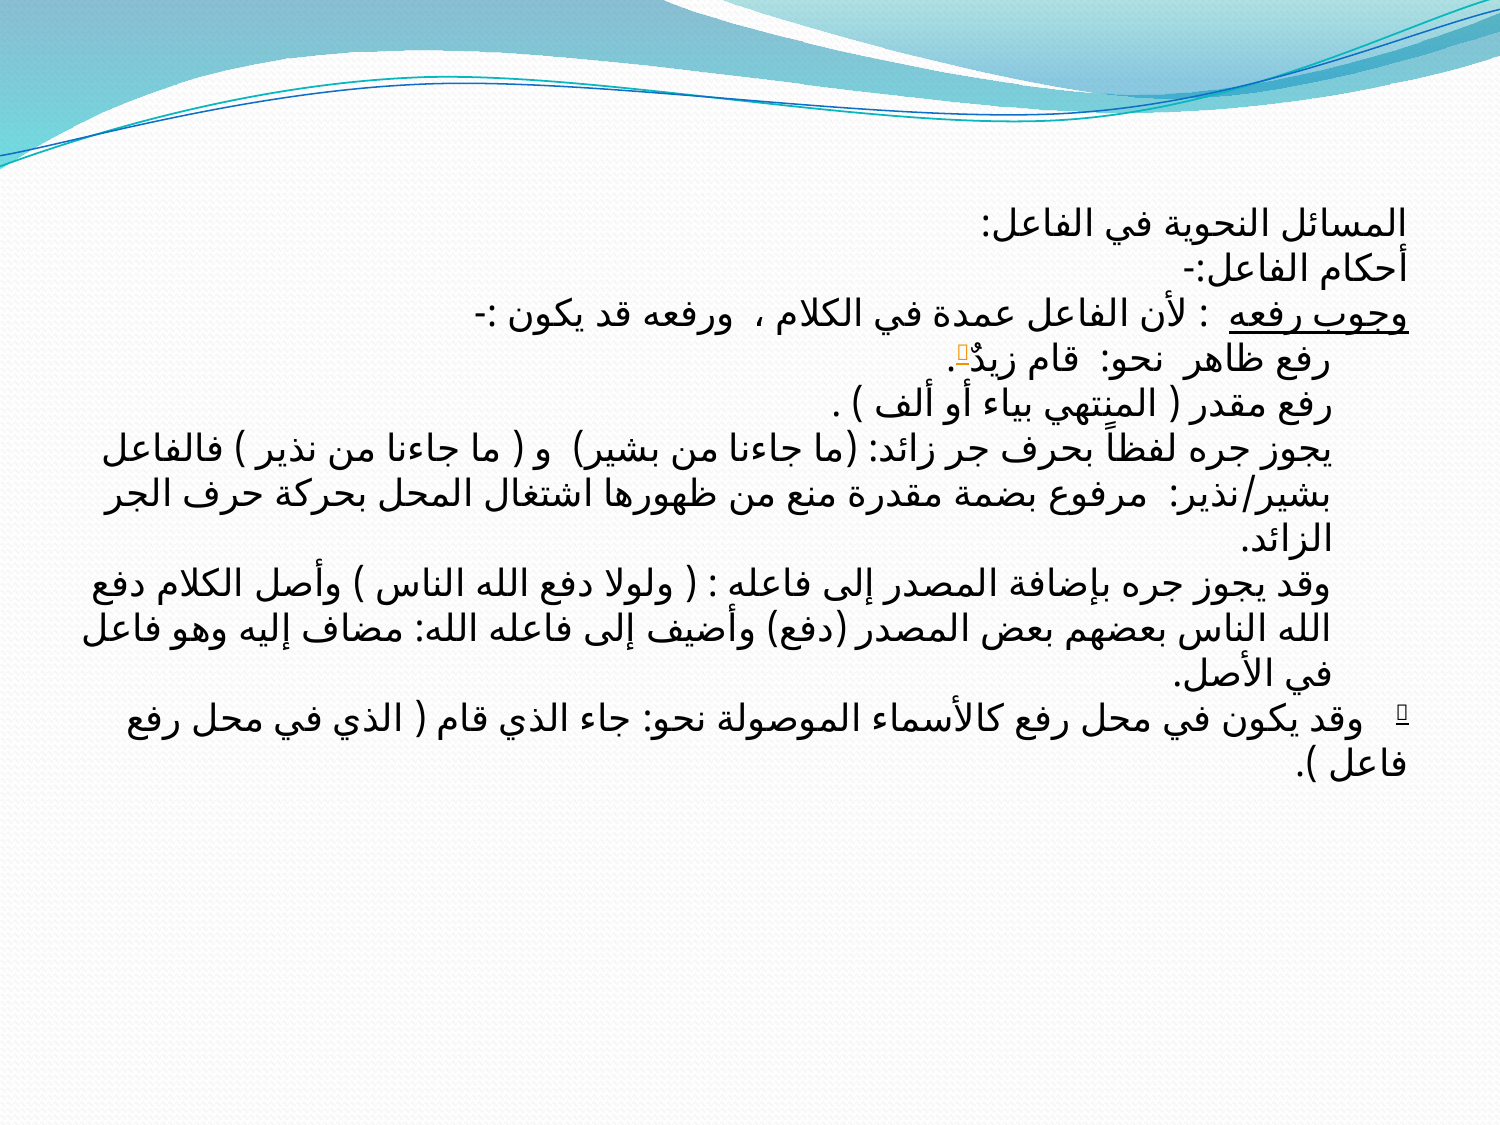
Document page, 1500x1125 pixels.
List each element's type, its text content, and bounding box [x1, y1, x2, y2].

text_box المسائل النحوية في الفاعل: أحكام الفاعل:- وجوب رفعه : لأن الفاعل عمدة في الكلام ، ورفعه قد يكون :- رفع ظاهر نحو: قام زيدٌ. رفع مقدر ( المنتهي بياء أو ألف ) . يجوز جره لفظاً بحرف جر زائد: (ما جاءنا من بشير) و ( ما جاءنا من نذير ) فالفاعل بشير/نذير: مرفوع بضمة مقدرة منع من ظهورها اشتغال المحل بحركة حرف الجر الزائد. وقد يجوز جره بإضافة المصدر إلى فاعله : ( ولولا دفع الله الناس ) وأصل الكلام دفع الله الناس بعضهم بعض المصدر (دفع) وأضيف إلى فاعله الله: مضاف إليه وهو فاعل في الأصل.  وقد يكون في محل رفع كالأسماء الموصولة نحو: جاء الذي قام ( الذي في محل رفع فاعل ). [29, 191, 1424, 792]
